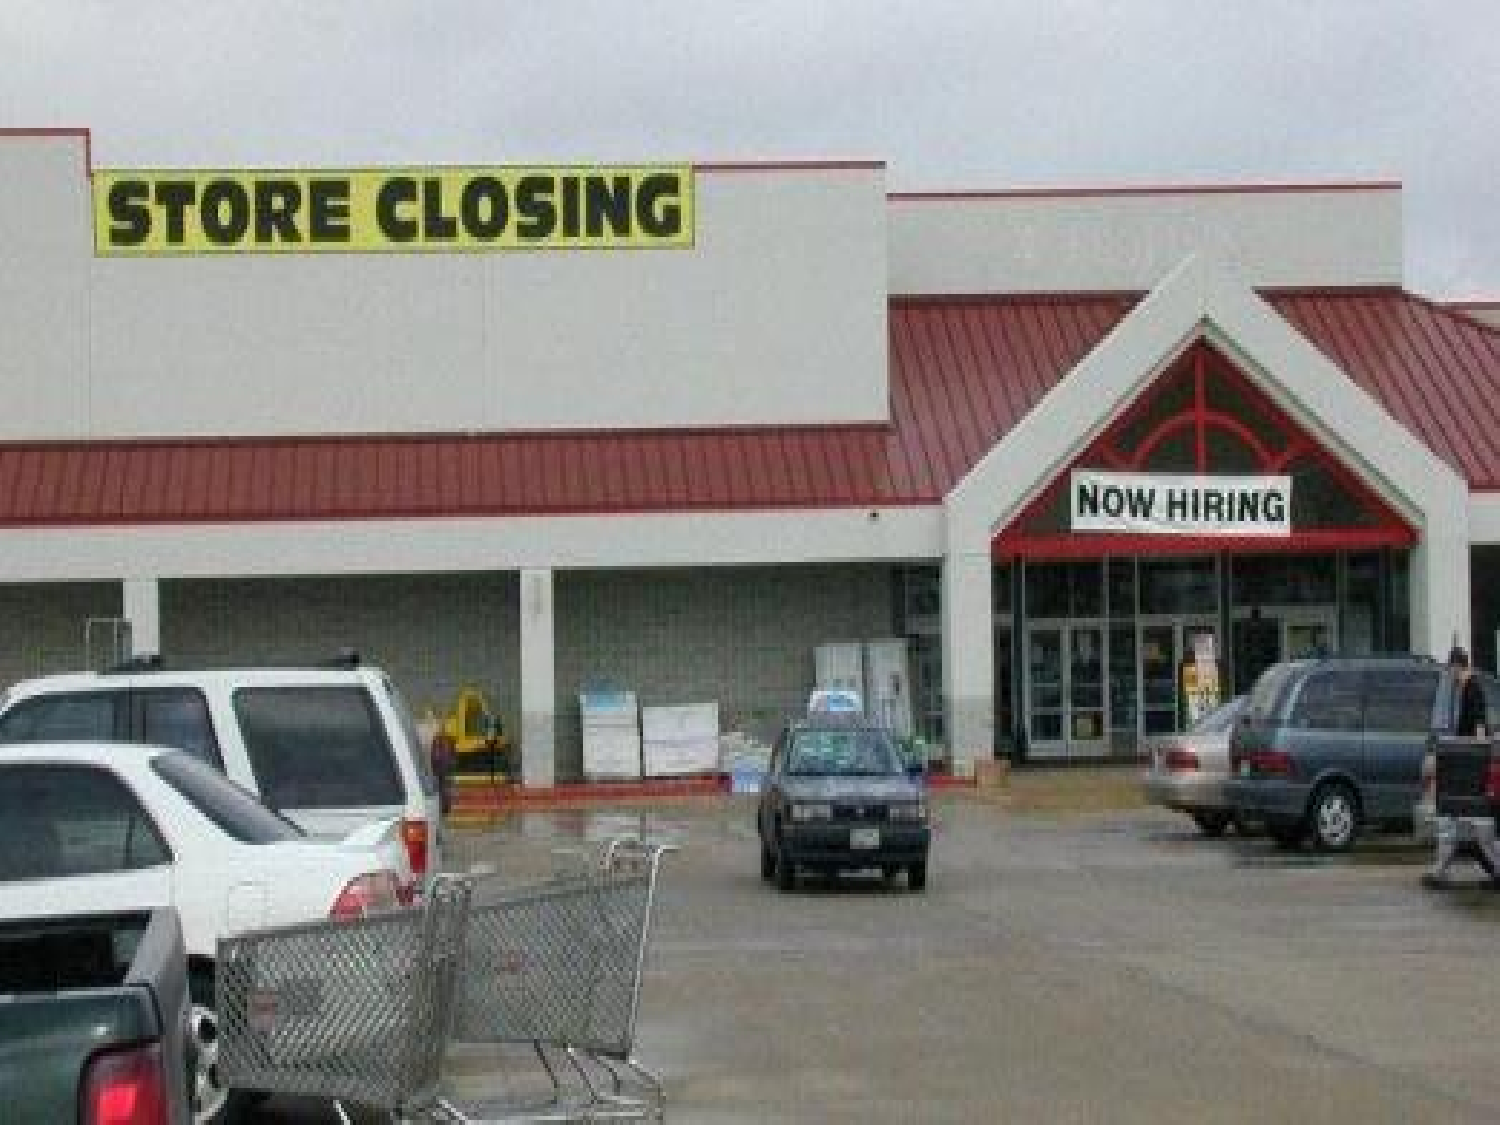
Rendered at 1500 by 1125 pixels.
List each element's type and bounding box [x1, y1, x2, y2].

list [0, 0, 1500, 1125]
